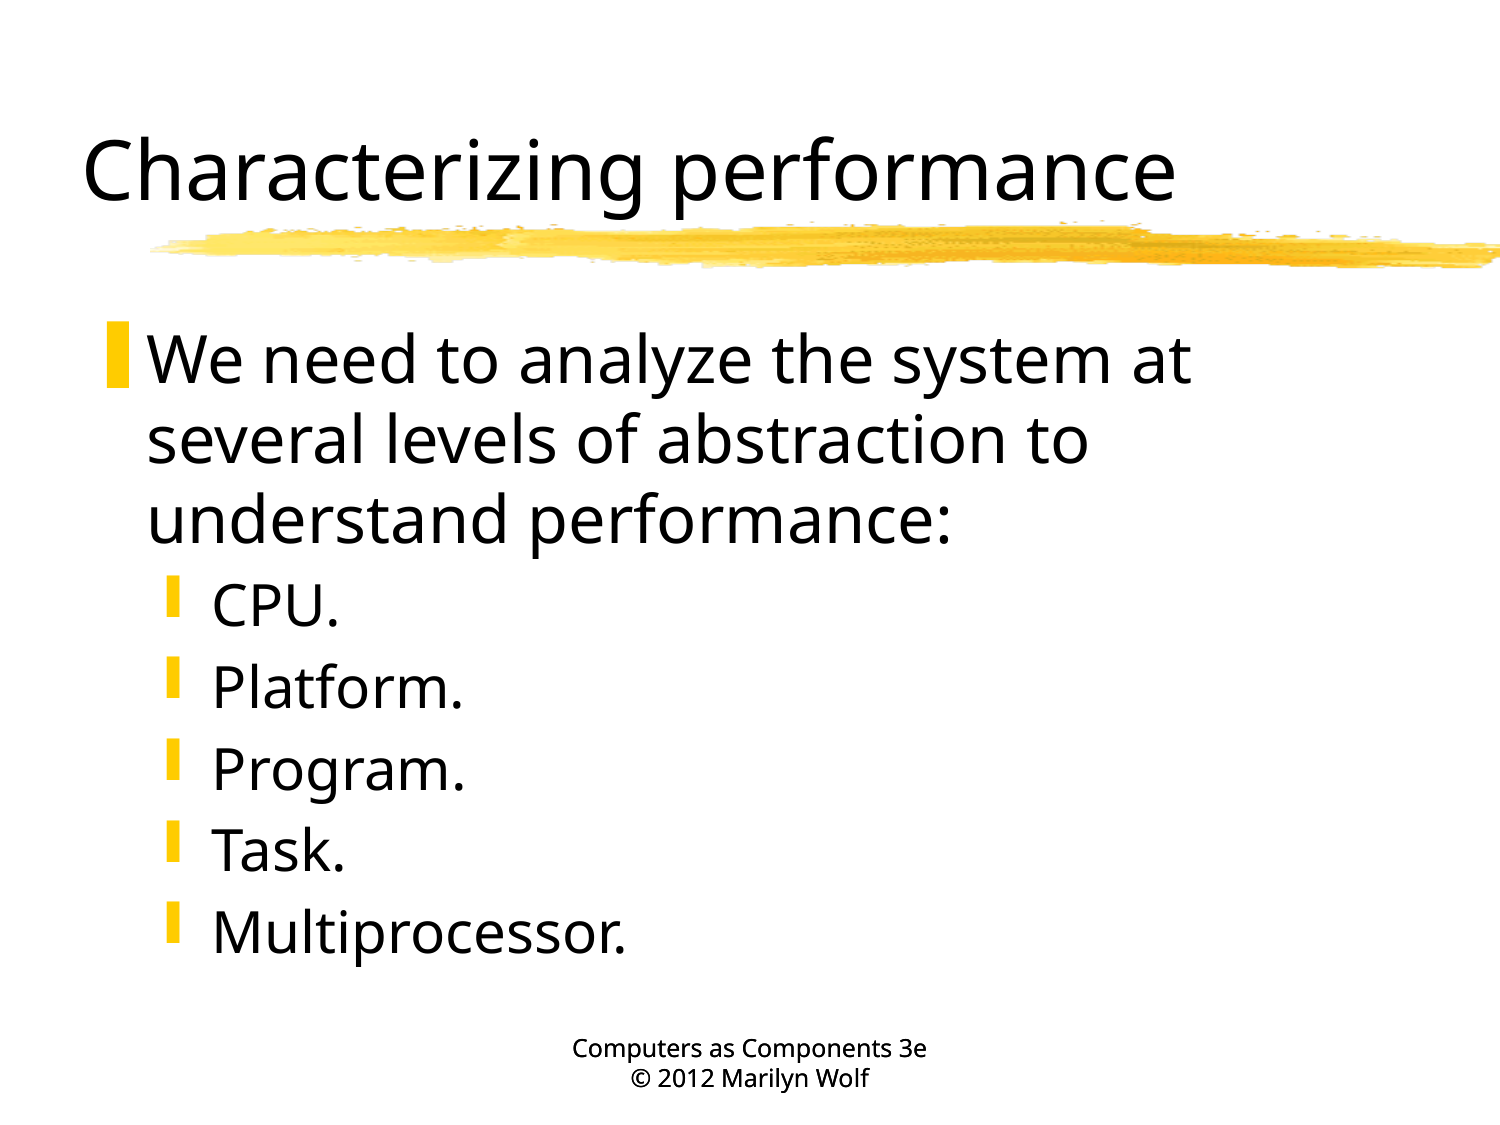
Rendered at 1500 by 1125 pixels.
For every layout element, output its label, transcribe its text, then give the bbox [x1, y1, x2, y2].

list We need to analyze the system at several levels of abstraction to understand performance: CPU. Platform. Program. Task. Multiprocessor. [74, 309, 1417, 994]
title Characterizing performance [66, 37, 1342, 226]
picture [150, 215, 1500, 279]
